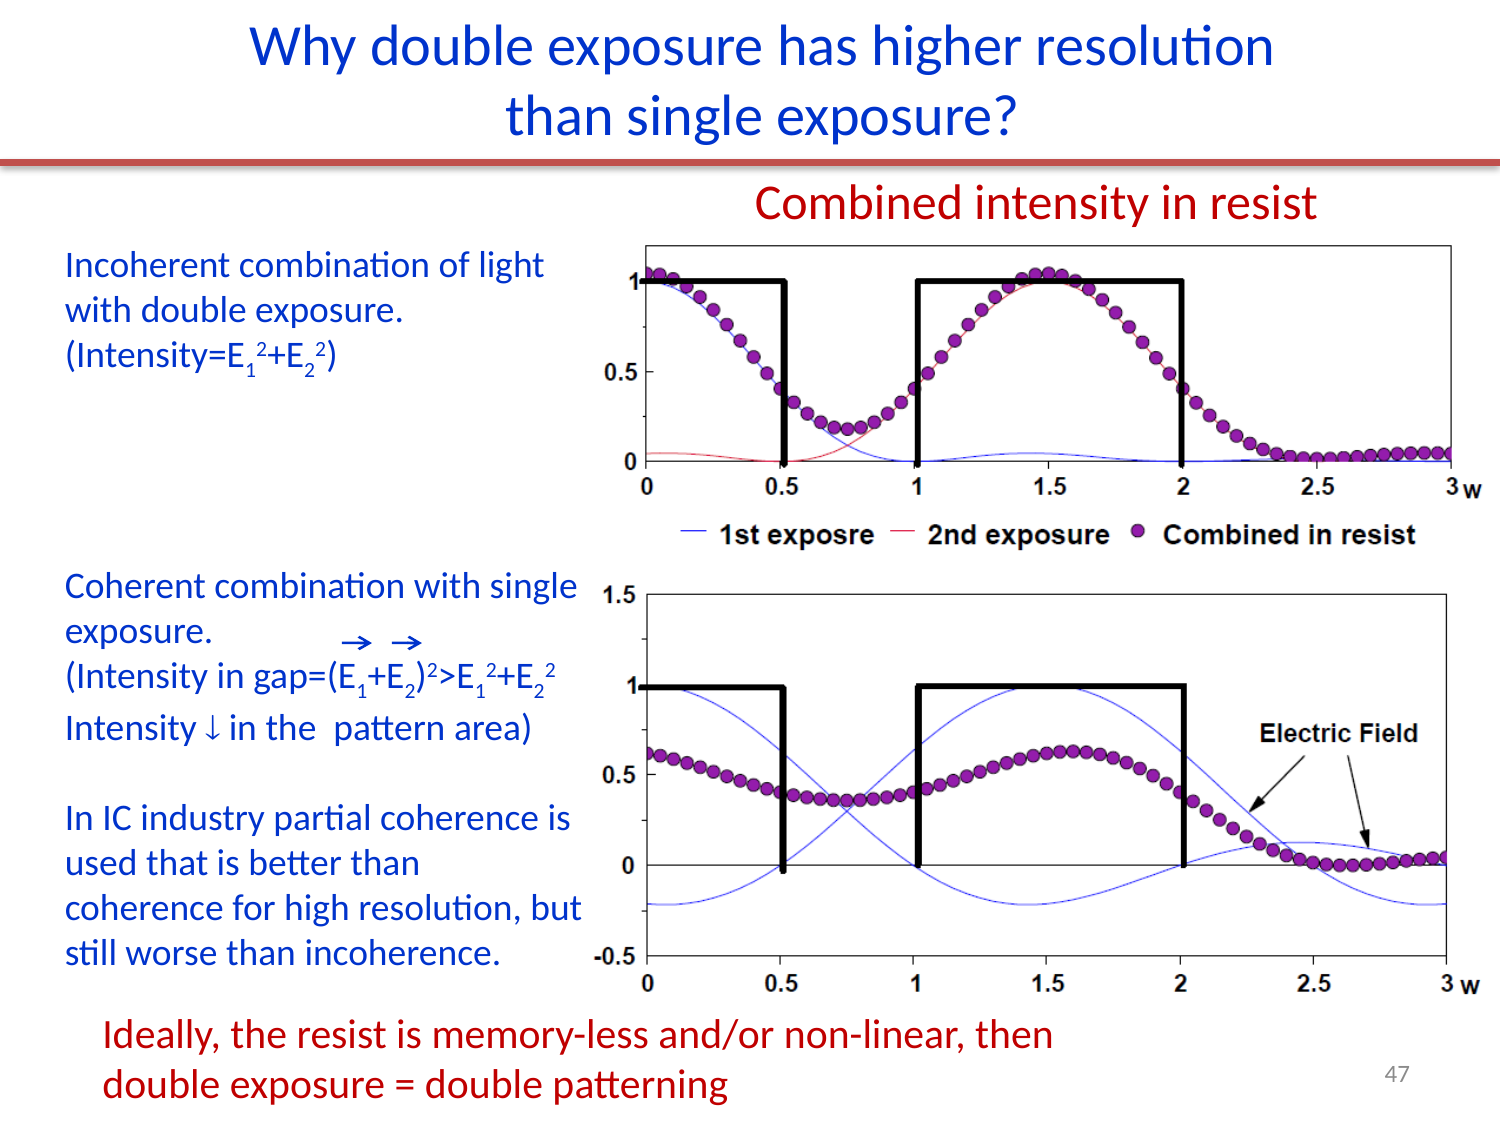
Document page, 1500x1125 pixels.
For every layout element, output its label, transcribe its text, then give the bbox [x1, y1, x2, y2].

text_box Why double exposure has higher resolution than single exposure? [212, 0, 1313, 155]
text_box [49, 232, 601, 976]
text_box Ideally, the resist is memory-less and/or non-linear, then double exposure = double patterning [87, 999, 1075, 1115]
slide_number 47 [1075, 1042, 1425, 1103]
picture [590, 237, 1493, 1013]
text_box Combined intensity in resist [740, 171, 1334, 235]
